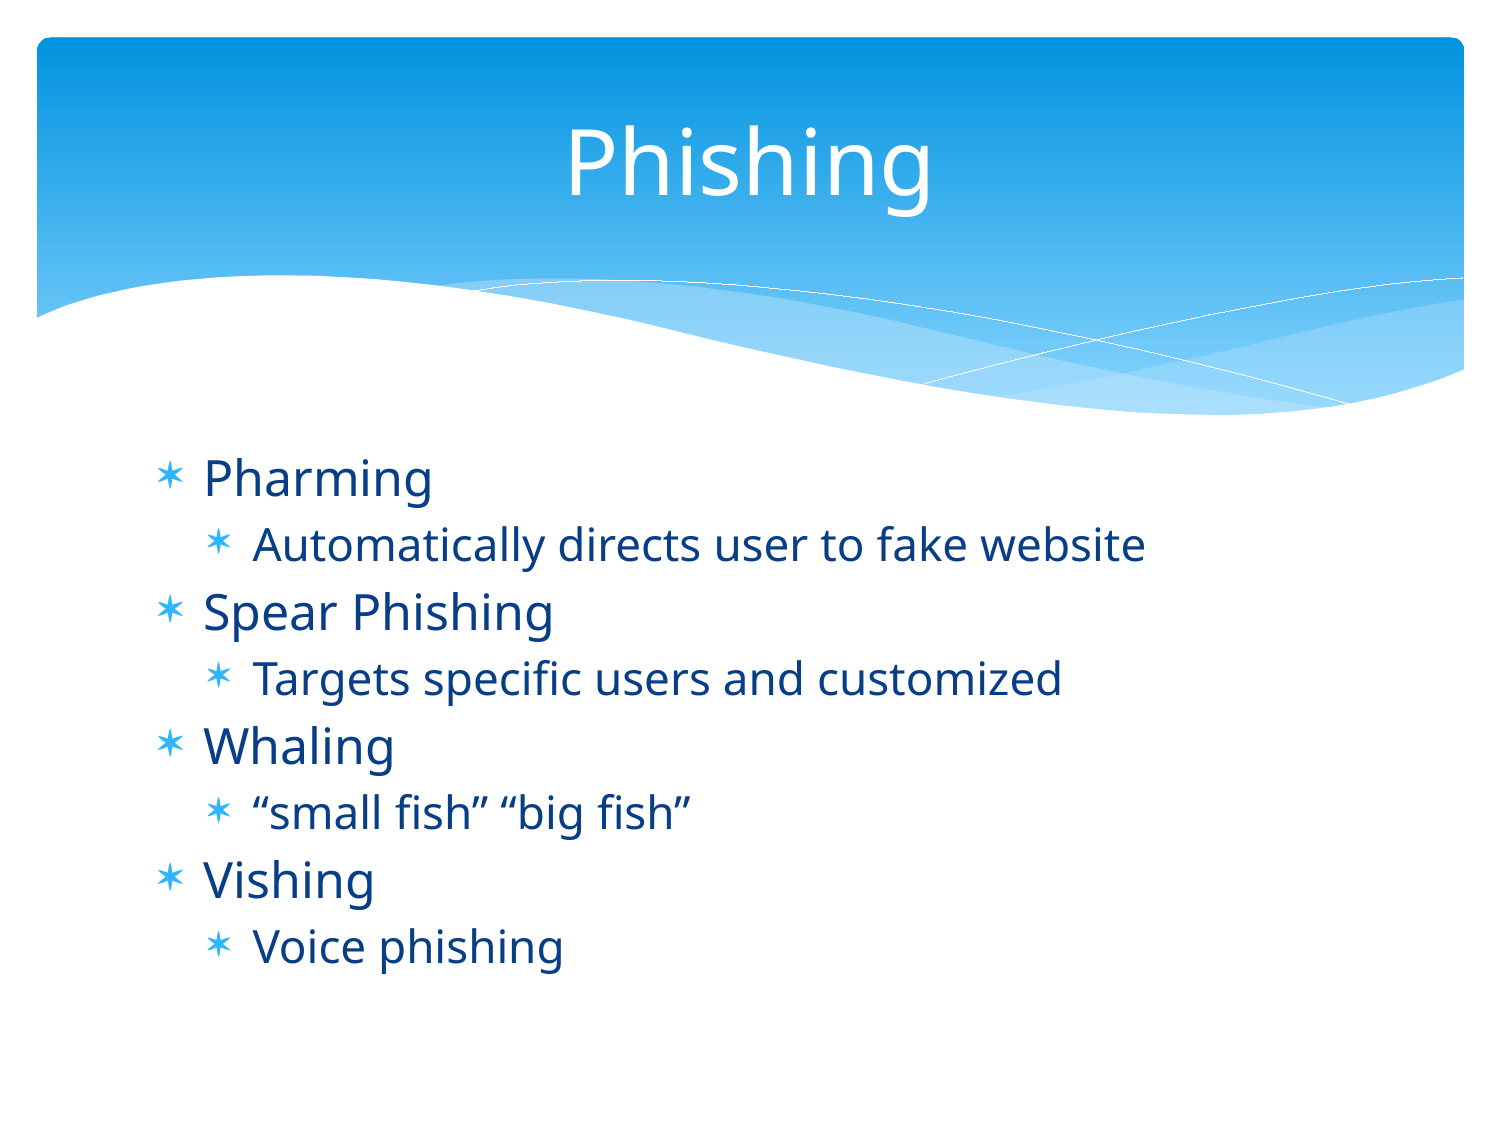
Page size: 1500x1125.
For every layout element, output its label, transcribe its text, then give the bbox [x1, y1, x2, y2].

list Pharming Automatically directs user to fake website Spear Phishing Targets specific users and customized Whaling “small fish” “big fish” Vishing Voice phishing [143, 438, 1359, 1005]
title Phishing [75, 55, 1425, 261]
